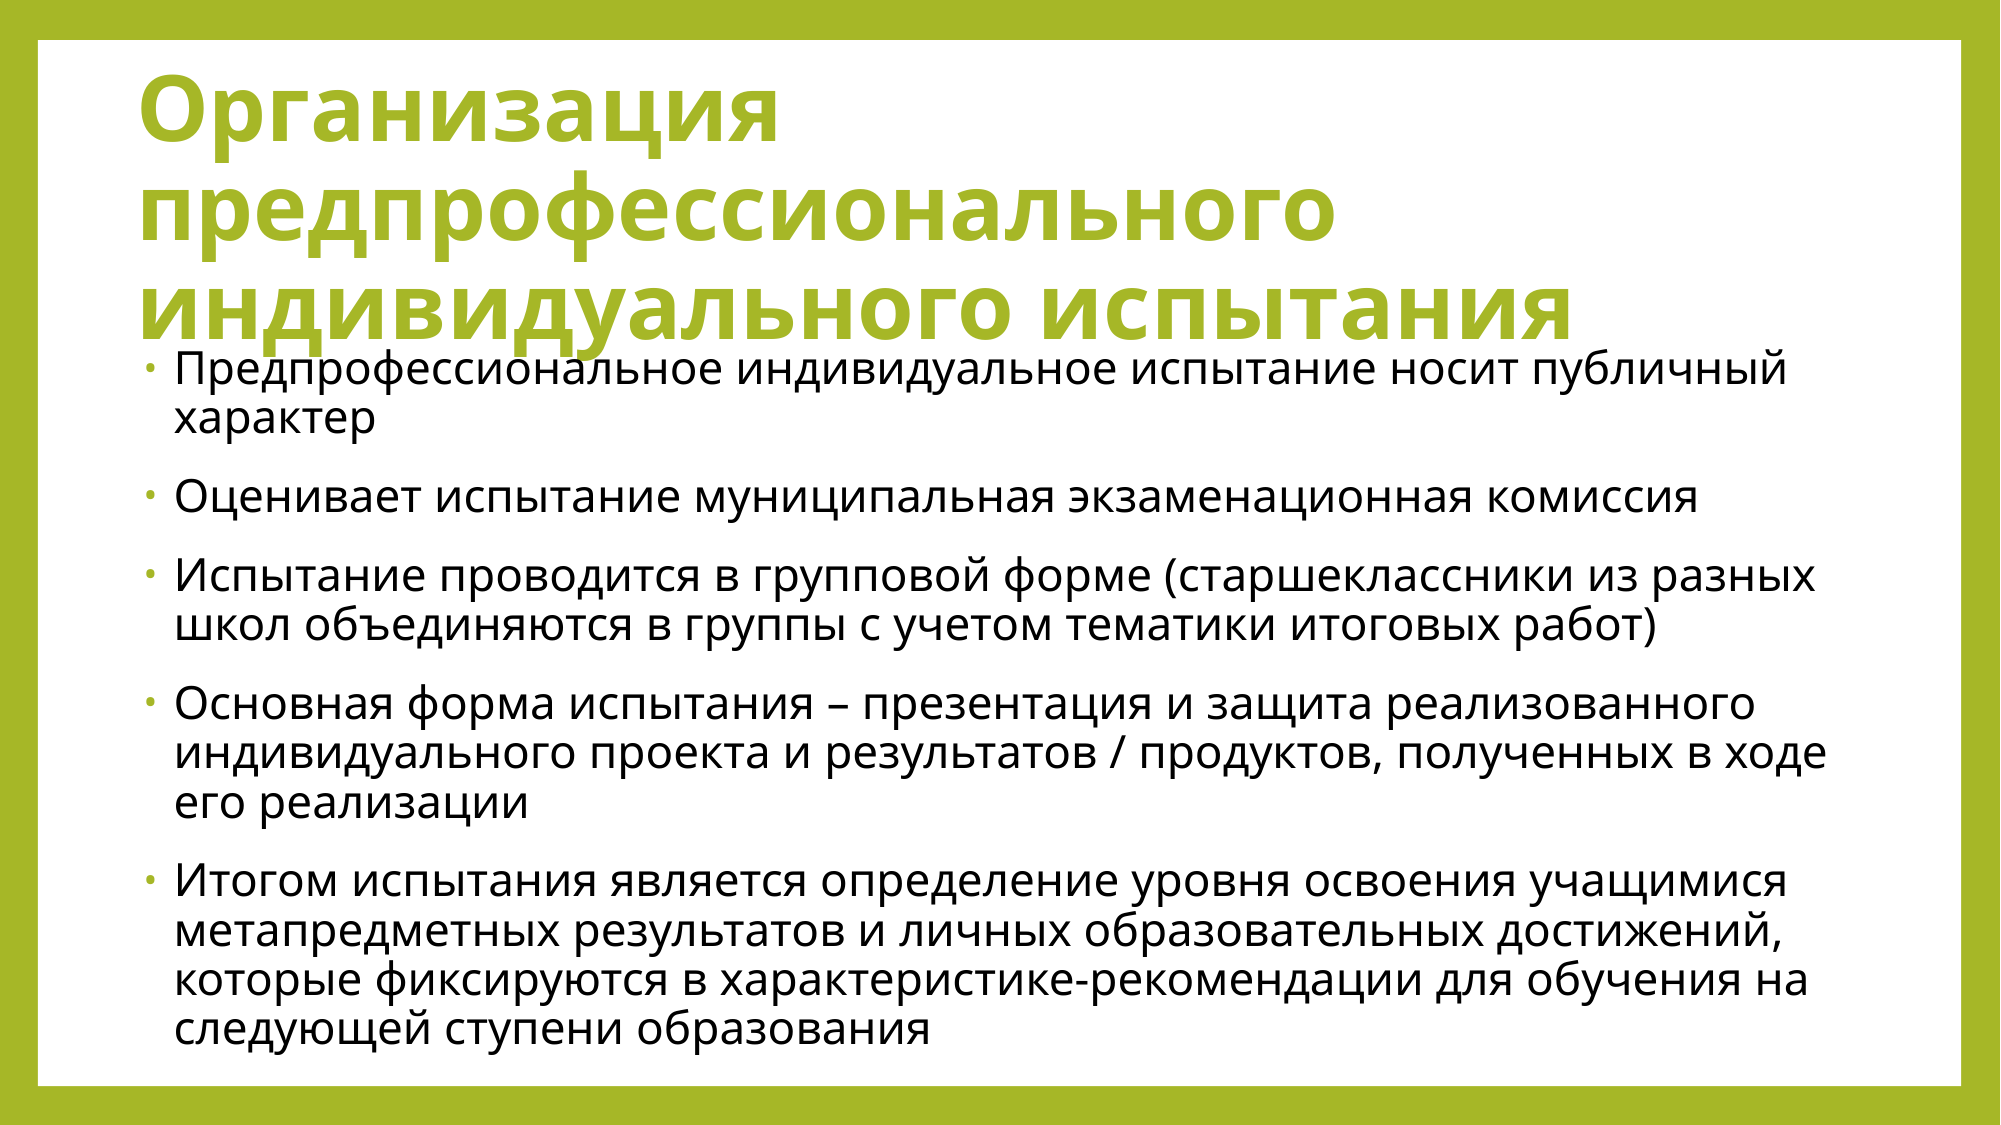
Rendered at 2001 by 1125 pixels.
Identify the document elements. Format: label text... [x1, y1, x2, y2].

list Предпрофессиональное индивидуальное испытание носит публичный характер Оценивает испытание муниципальная экзаменационная комиссия Испытание проводится в групповой форме (старшеклассники из разных школ объединяются в группы с учетом тематики итоговых работ) Основная форма испытания – презентация и защита реализованного индивидуального проекта и результатов / продуктов, полученных в ходе его реализации Итогом испытания является определение уровня освоения учащимися метапредметных результатов и личных образовательных достижений, которые фиксируются в характеристике-рекомендации для обучения на следующей ступени образования [120, 337, 1864, 1033]
title Организация предпрофессионального индивидуального испытания [120, 99, 1877, 323]
